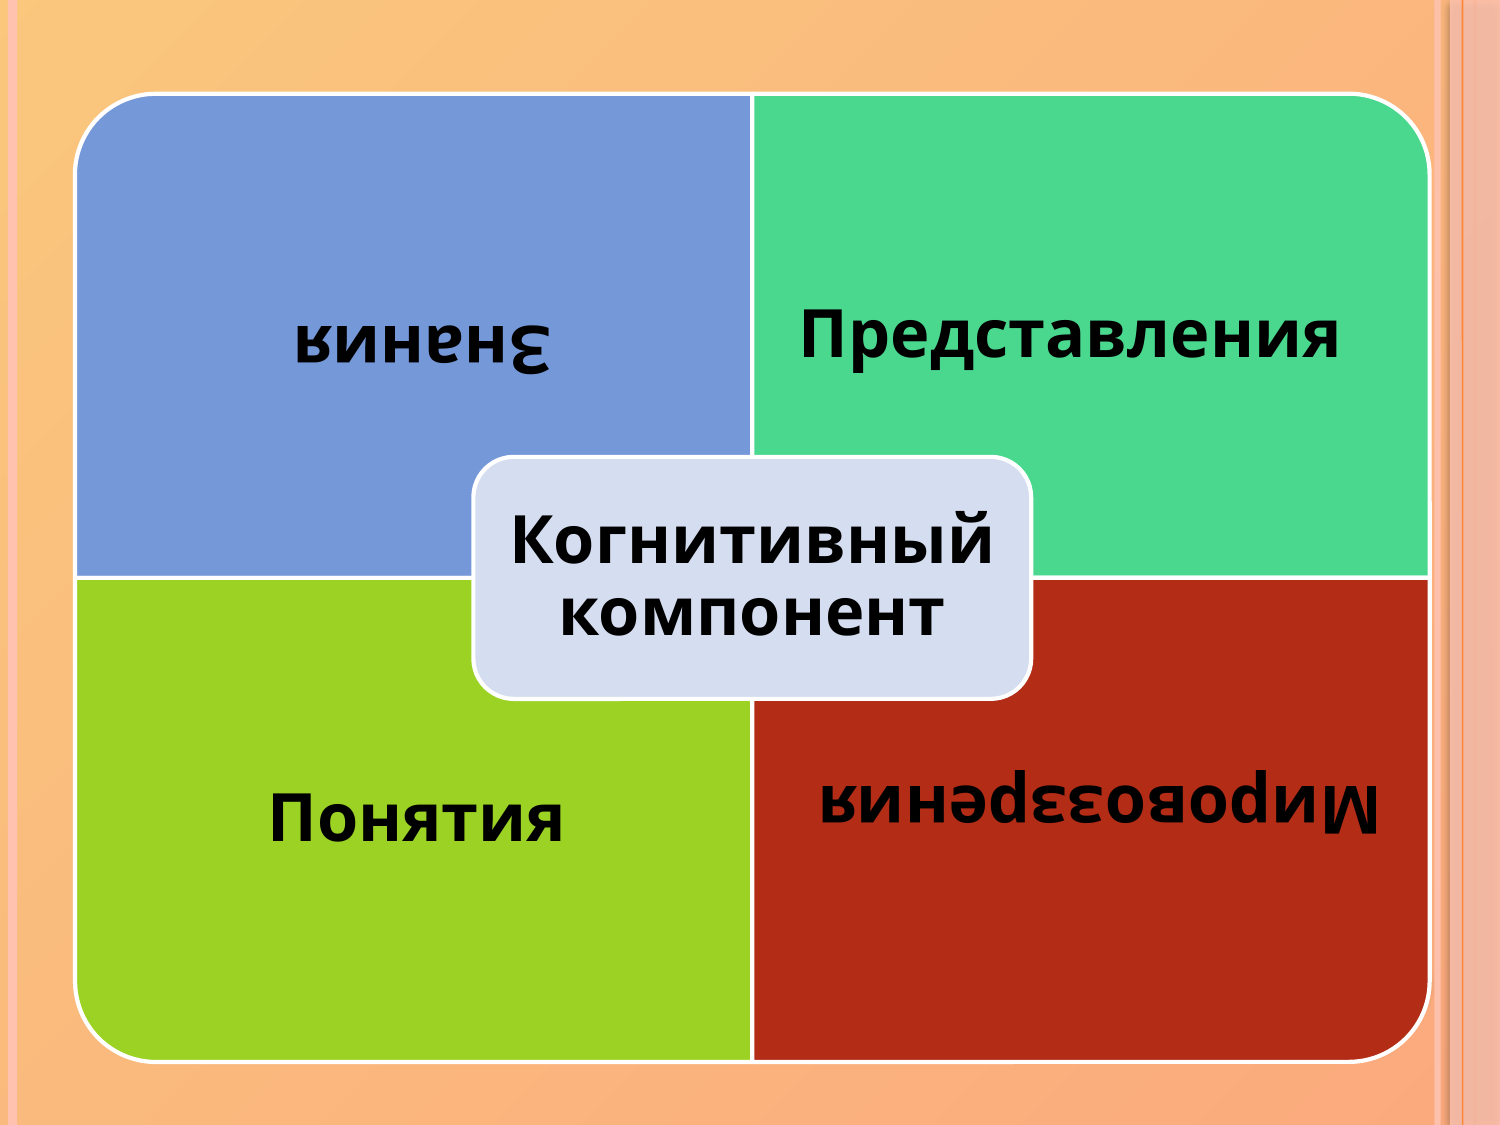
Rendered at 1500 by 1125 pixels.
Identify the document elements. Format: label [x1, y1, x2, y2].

list [74, 93, 1431, 1063]
